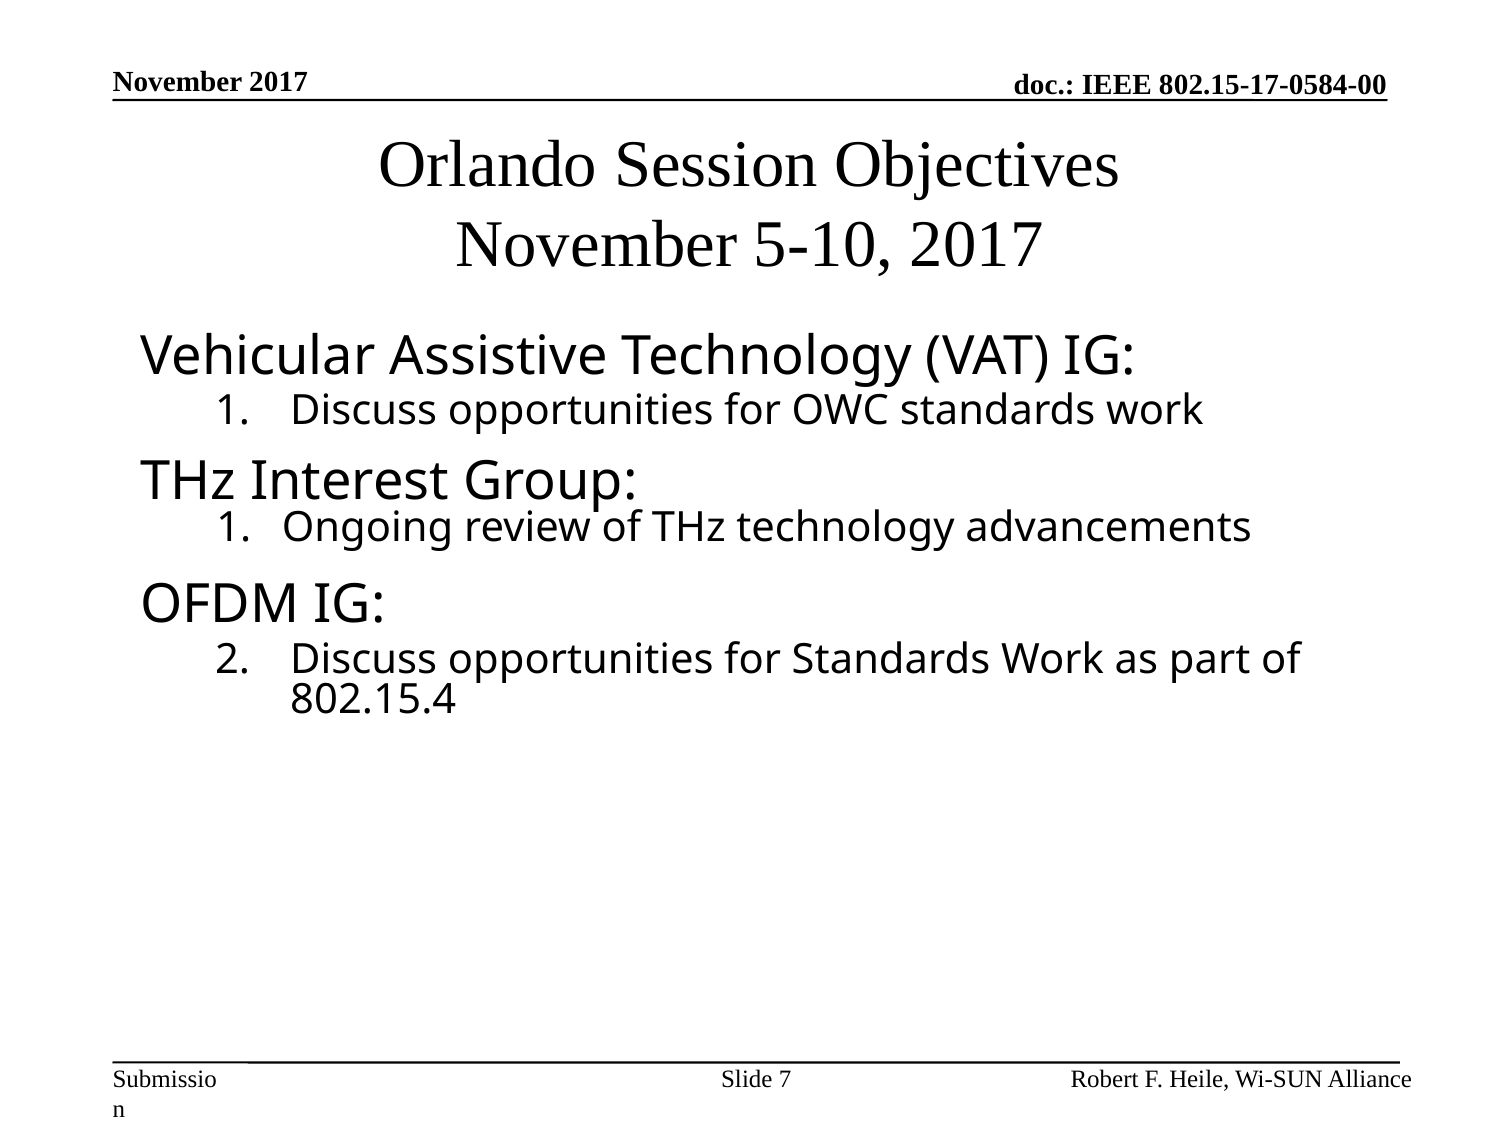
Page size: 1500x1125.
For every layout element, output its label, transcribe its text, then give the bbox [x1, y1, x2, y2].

footer Robert F. Heile, Wi-SUN Alliance [900, 1062, 1413, 1093]
list Vehicular Assistive Technology (VAT) IG: Discuss opportunities for OWC standards work THz Interest Group: Ongoing review of THz technology advancements OFDM IG: Discuss opportunities for Standards Work as part of 802.15.4 [125, 324, 1475, 1000]
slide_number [112, 62, 375, 98]
slide_number Slide 7 [712, 1062, 800, 1093]
title Orlando Session Objectives November 5-10, 2017 [112, 112, 1388, 288]
